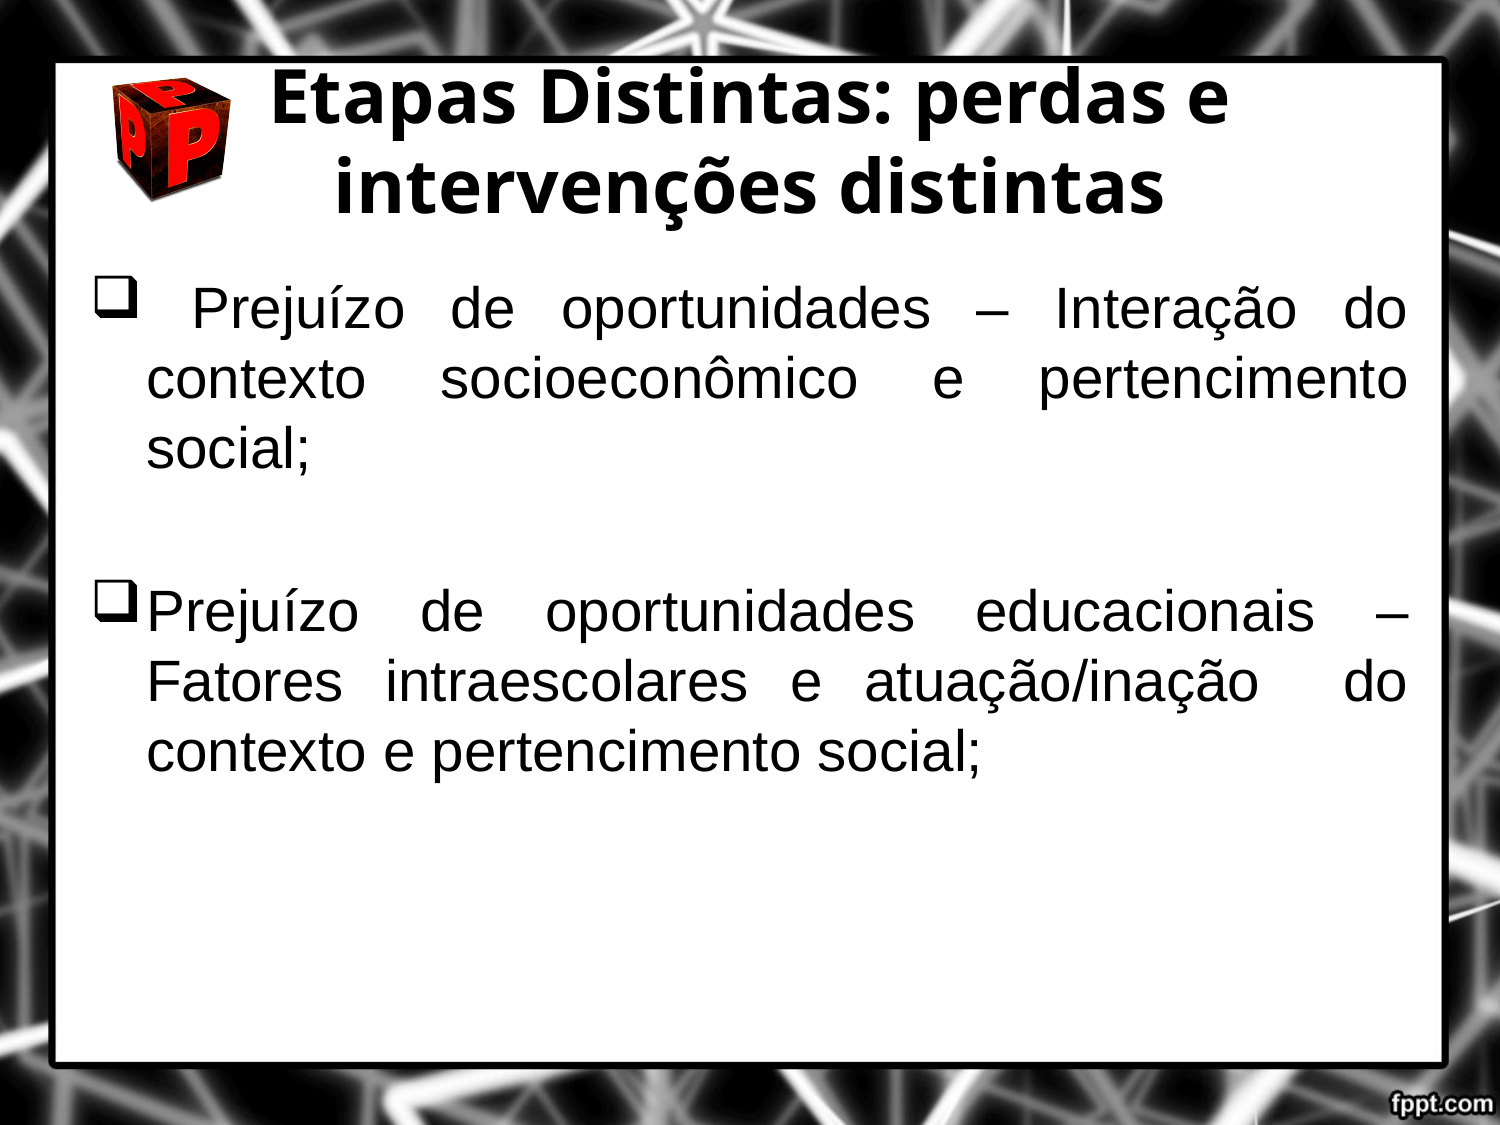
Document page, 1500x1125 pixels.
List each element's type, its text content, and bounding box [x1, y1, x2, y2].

title Etapas Distintas: perdas e intervenções distintas [75, 45, 1425, 233]
picture [0, 0, 1500, 1125]
list Prejuízo de oportunidades – Interação do contexto socioeconômico e pertencimento social; Prejuízo de oportunidades educacionais – Fatores intraescolares e atuação/inação do contexto e pertencimento social; [75, 262, 1425, 1005]
